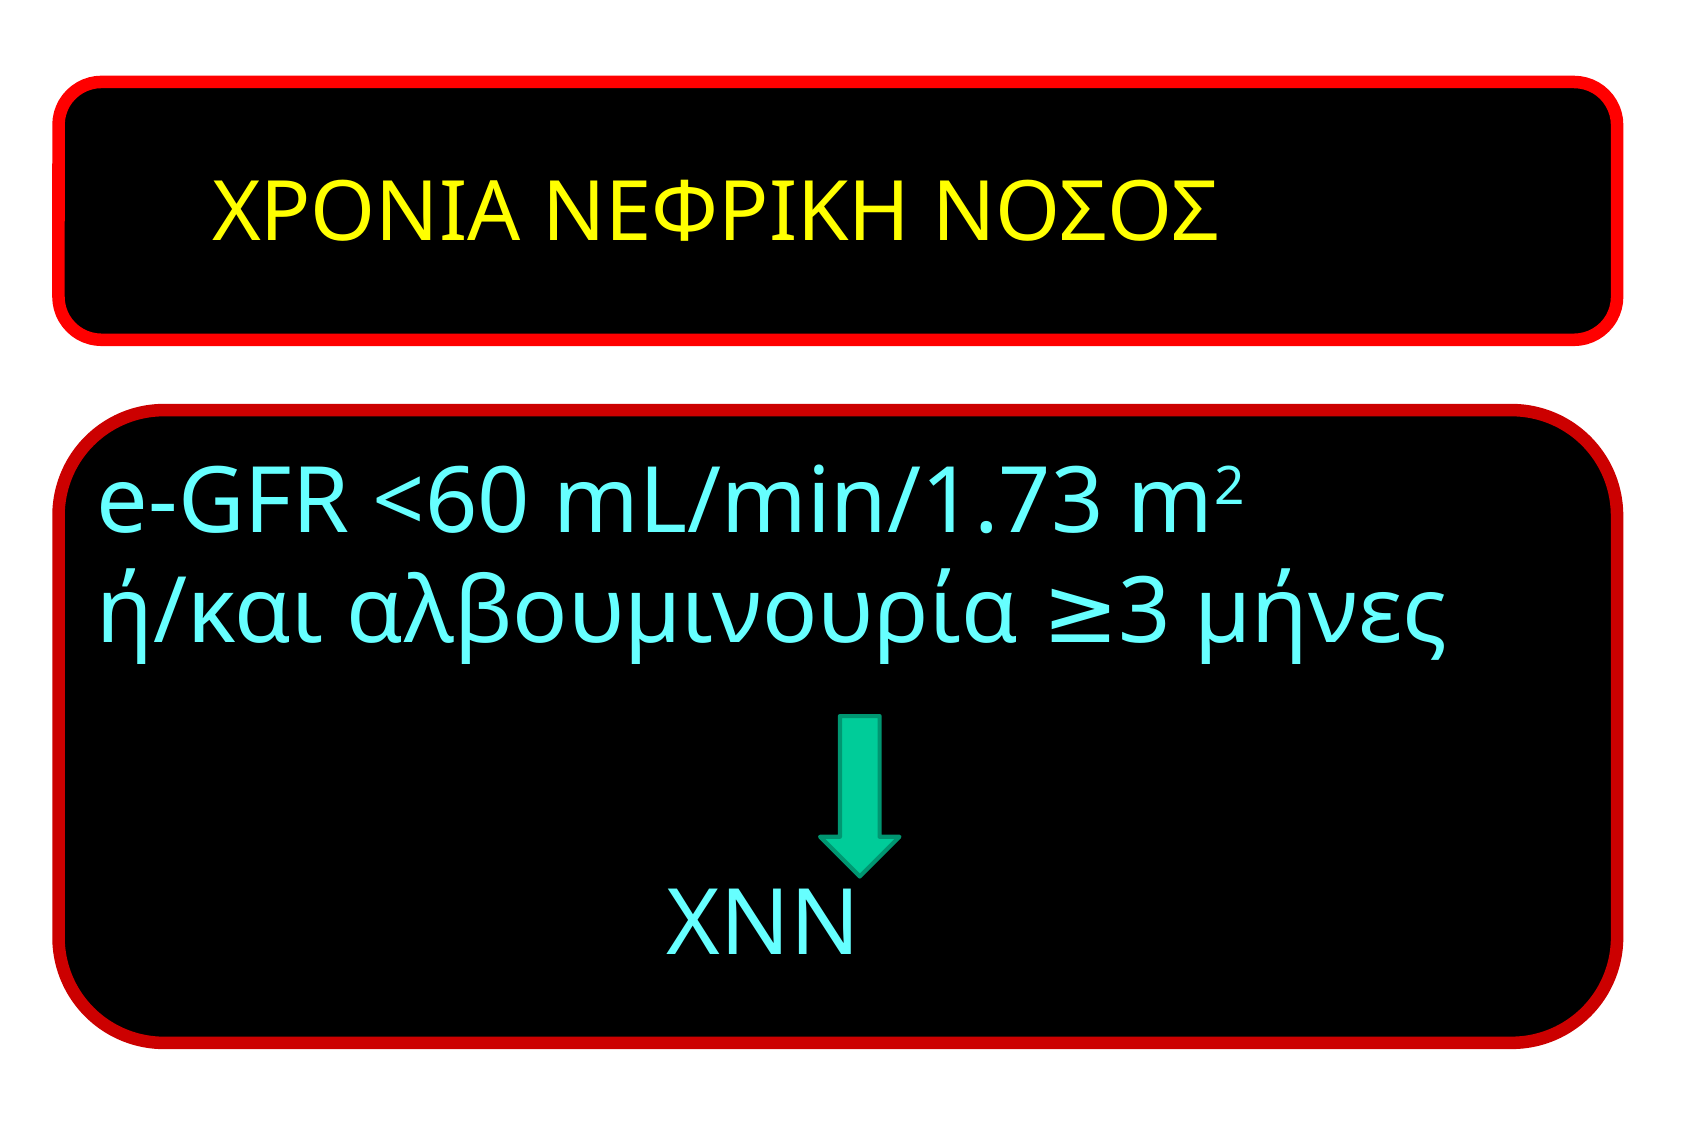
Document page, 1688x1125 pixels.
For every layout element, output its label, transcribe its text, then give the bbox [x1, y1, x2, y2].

text_box [58, 449, 1609, 1043]
text_box ΧΡΟΝΙΑ ΝΕΦΡΙΚΗ ΝΟΣΟΣ [23, 46, 1688, 265]
text_box e-GFR <60 mL/min/1.73 m2 ή/και αλβουμινουρία ≥3 μήνες XNN [82, 433, 1624, 980]
text_box [98, 410, 1578, 433]
text_box [818, 714, 902, 879]
text_box [58, 265, 1618, 340]
